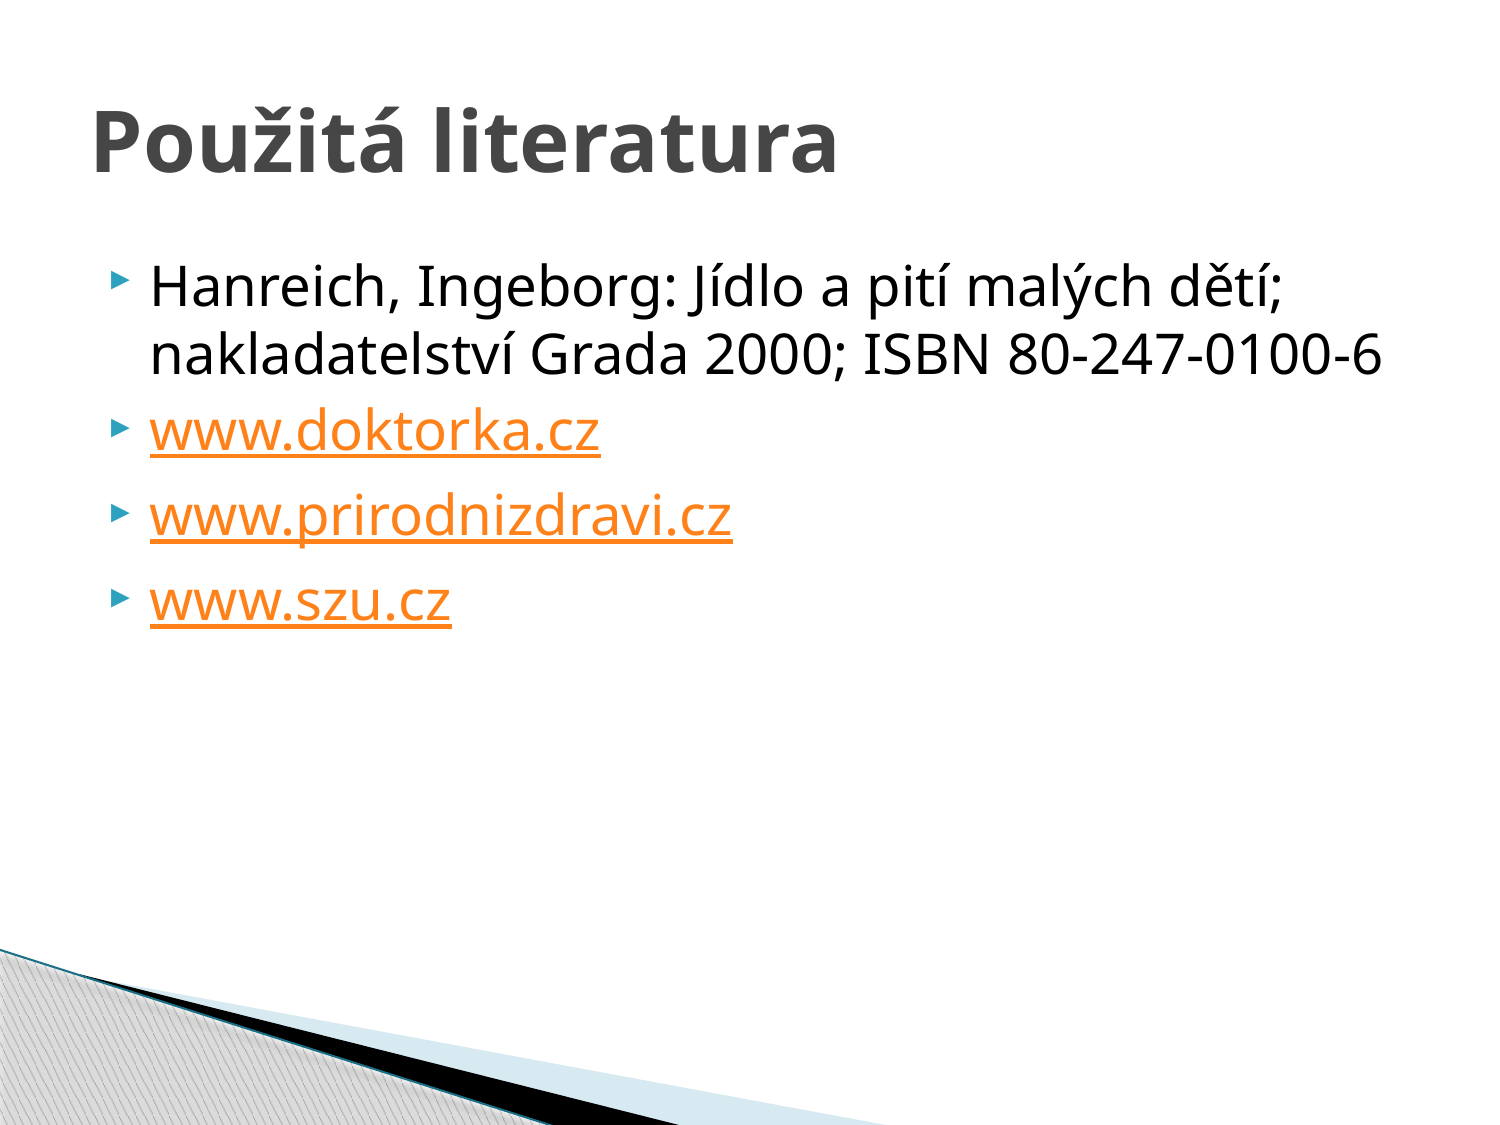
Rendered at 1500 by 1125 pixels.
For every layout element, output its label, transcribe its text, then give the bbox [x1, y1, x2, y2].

list Hanreich, Ingeborg: Jídlo a pití malých dětí; nakladatelství Grada 2000; ISBN 80-247-0100-6 www.doktorka.cz www.prirodnizdravi.cz www.szu.cz [74, 242, 1426, 986]
title Použitá literatura [75, 45, 1425, 233]
